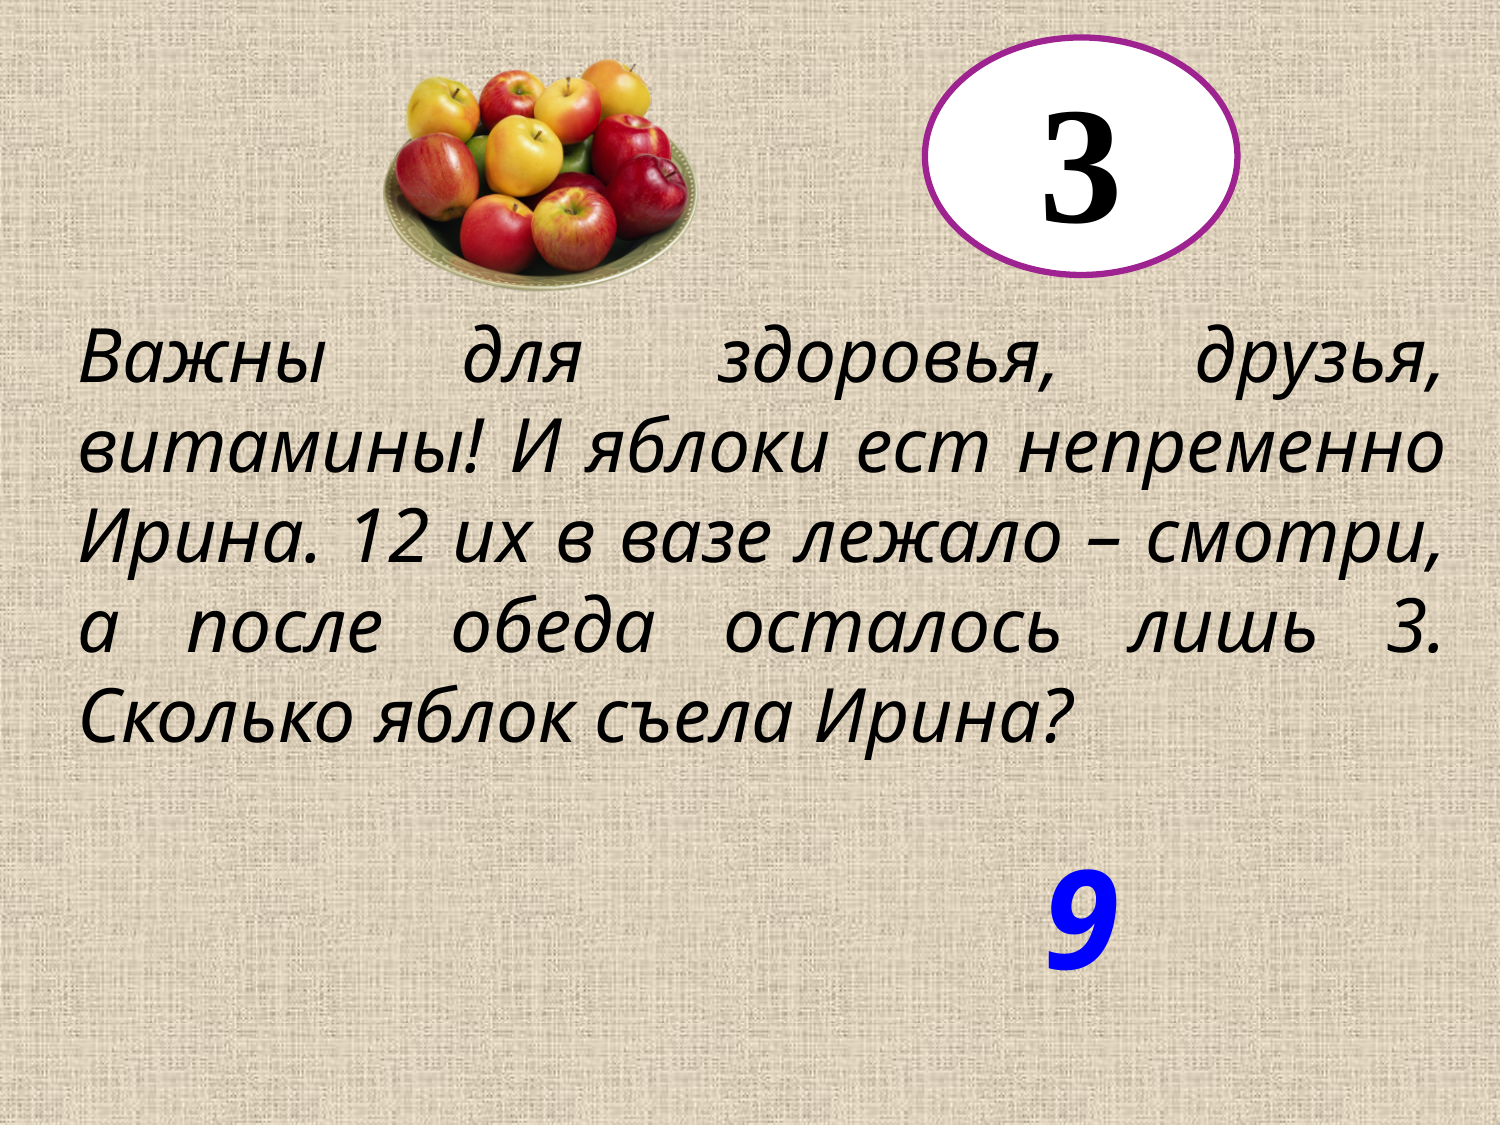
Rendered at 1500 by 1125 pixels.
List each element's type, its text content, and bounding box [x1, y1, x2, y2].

text_box Важны для здоровья, друзья, витамины! И яблоки ест непременно Ирина. 12 их в вазе лежало – смотри, а после обеда осталось лишь 3. Сколько яблок съела Ирина? [62, 299, 1463, 765]
picture [0, 0, 1500, 1125]
text_box 9 [974, 825, 1188, 1005]
text_box 3 [924, 37, 1238, 275]
